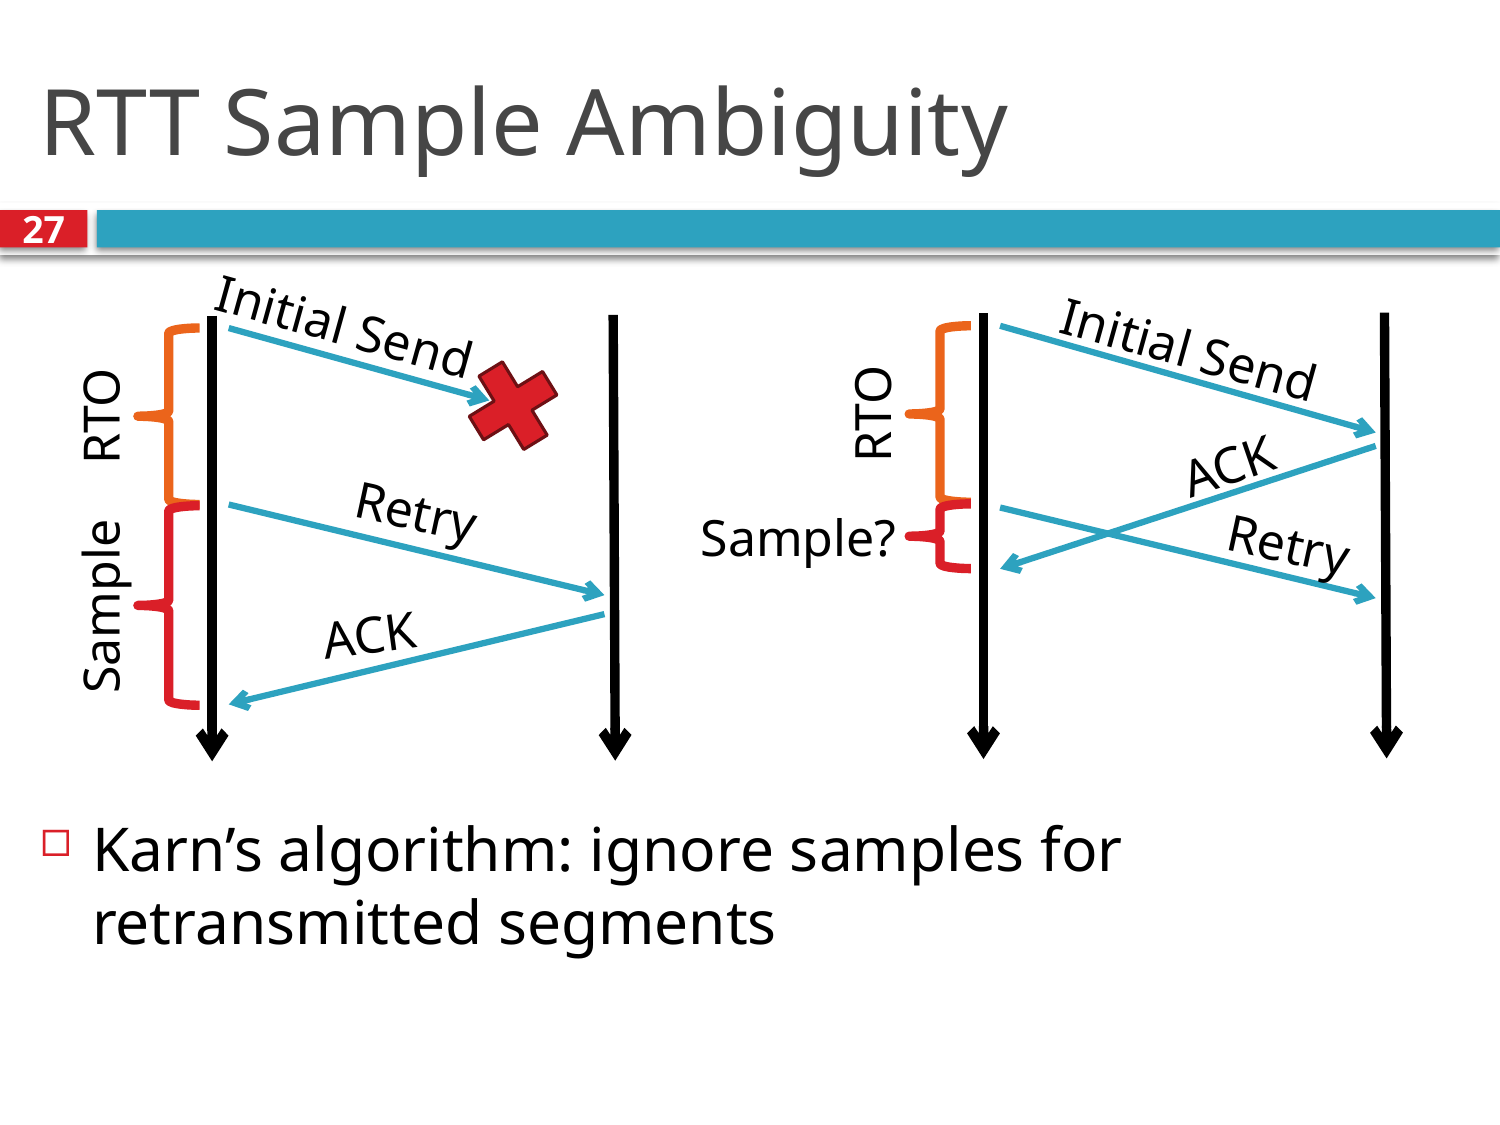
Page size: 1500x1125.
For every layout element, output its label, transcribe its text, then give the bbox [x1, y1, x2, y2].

title RTT Sample Ambiguity [24, 37, 1475, 200]
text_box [833, 325, 972, 498]
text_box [61, 327, 200, 496]
list Karn’s algorithm: ignore samples for retransmitted segments [24, 804, 1475, 1100]
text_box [61, 496, 200, 716]
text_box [999, 311, 1377, 426]
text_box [999, 426, 1377, 505]
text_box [612, 314, 616, 761]
slide_number 27 [0, 206, 88, 257]
text_box [467, 370, 559, 451]
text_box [228, 472, 605, 596]
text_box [180, 288, 510, 401]
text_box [680, 498, 972, 575]
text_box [999, 505, 1377, 599]
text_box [228, 604, 605, 705]
